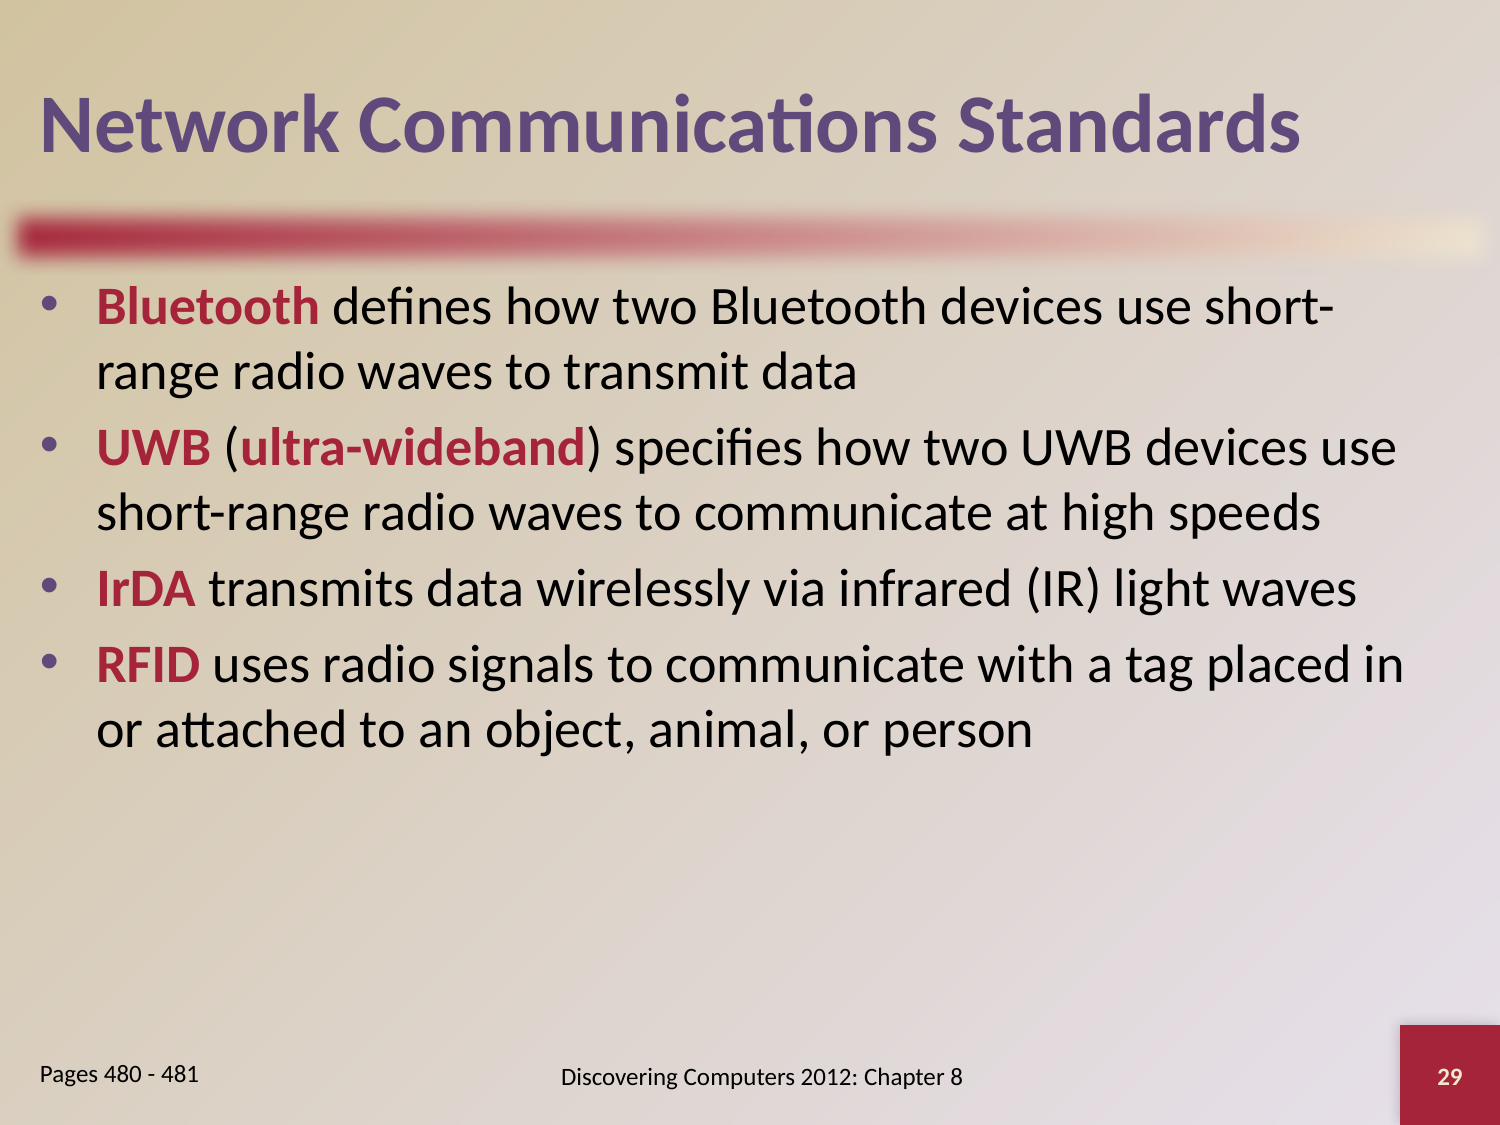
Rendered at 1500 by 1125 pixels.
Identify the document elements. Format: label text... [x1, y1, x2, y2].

title Network Communications Standards [24, 24, 1475, 213]
list Bluetooth defines how two Bluetooth devices use short-range radio waves to transmit data UWB (ultra-wideband) specifies how two UWB devices use short-range radio waves to communicate at high speeds IrDA transmits data wirelessly via infrared (IR) light waves RFID uses radio signals to communicate with a tag placed in or attached to an object, animal, or person [24, 262, 1475, 1025]
list Pages 480 - 481 [24, 1050, 300, 1125]
footer Discovering Computers 2012: Chapter 8 [450, 1037, 1075, 1113]
slide_number 29 [1400, 1025, 1500, 1125]
